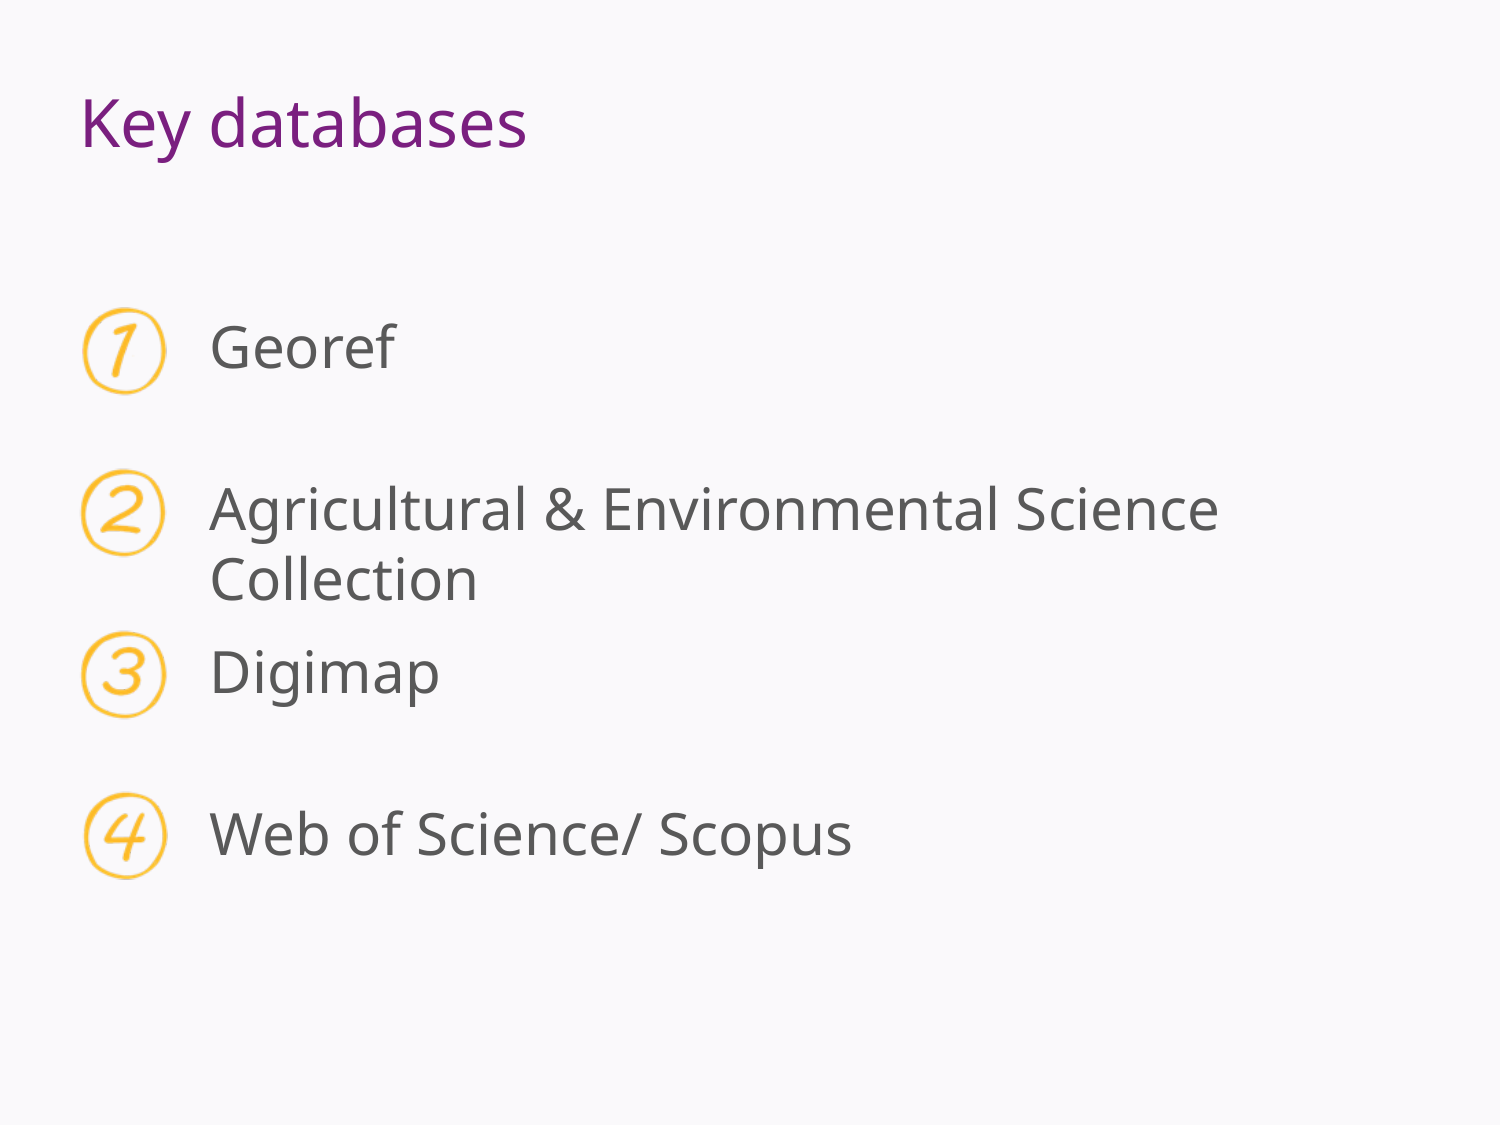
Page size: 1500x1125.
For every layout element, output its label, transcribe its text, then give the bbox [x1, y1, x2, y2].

list Web of Science/ Scopus [194, 789, 1424, 897]
list Georef [194, 302, 1424, 409]
list Agricultural & Environmental Science Collection [194, 465, 1459, 572]
list Key databases [29, 40, 1258, 161]
picture [76, 465, 172, 560]
picture [76, 789, 172, 885]
picture [76, 627, 172, 722]
picture [76, 302, 172, 398]
list Digimap [194, 627, 1424, 734]
